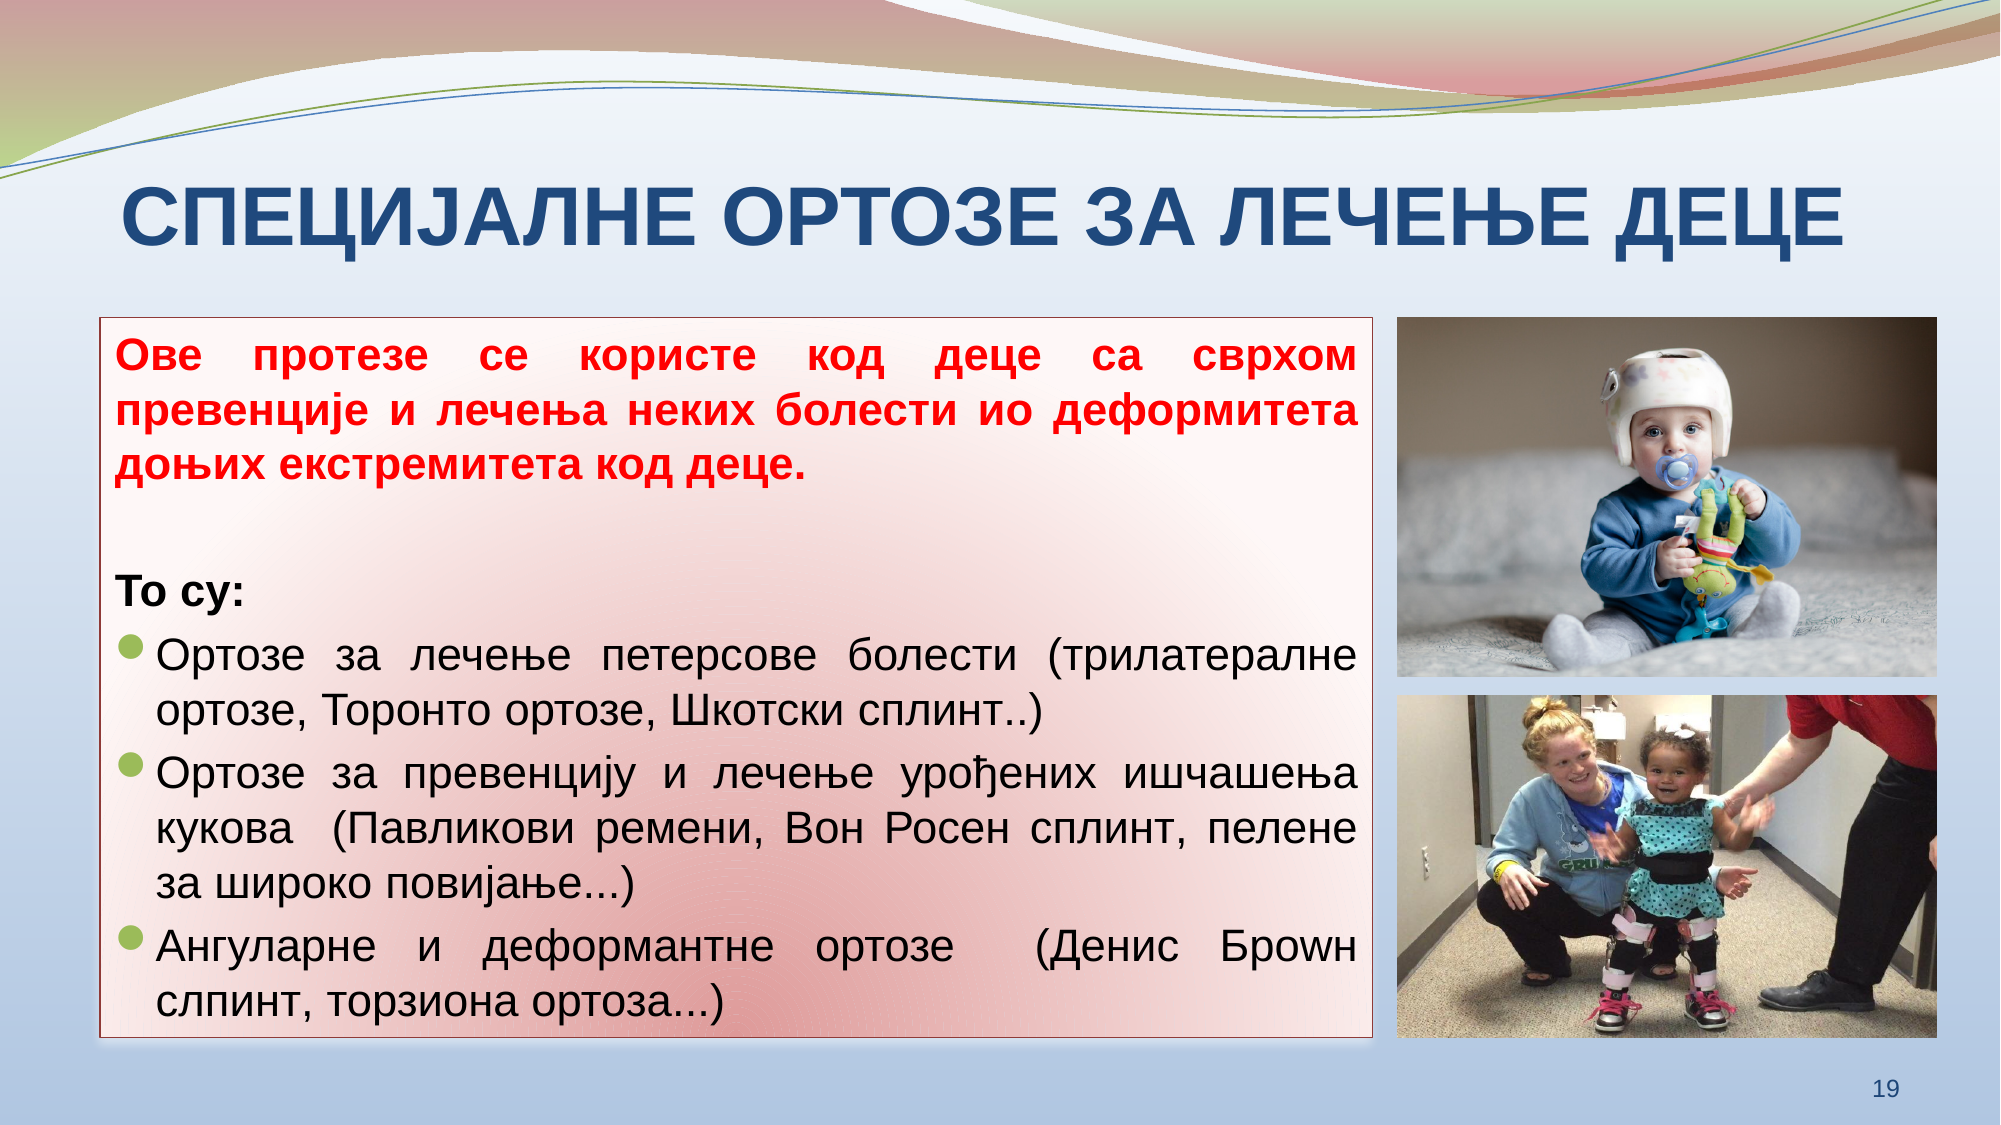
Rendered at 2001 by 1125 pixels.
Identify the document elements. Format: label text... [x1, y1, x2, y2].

list Ове протезе се користе код деце са сврхом превенције и лечења неких болести ио деформитета доњих екстремитета код деце. То су: Ортозе за лечење петерсове болести (трилатералне ортозе, Торонто ортозе, Шкотски сплинт..) Ортозе за превенцију и лечење урођених ишчашења кукова (Павликови ремени, Вон Росен сплинт, пелене за широко повијање...) Ангуларне и деформантне ортозе (Денис Броwн слпинт, торзиона ортоза...) [99, 317, 1373, 1038]
slide_number 19 [1733, 1051, 1900, 1103]
title СПЕЦИЈАЛНЕ ОРТОЗЕ ЗА ЛЕЧЕЊЕ ДЕЦЕ [120, 74, 1921, 262]
picture [1396, 317, 1937, 678]
picture [1396, 695, 1937, 1038]
